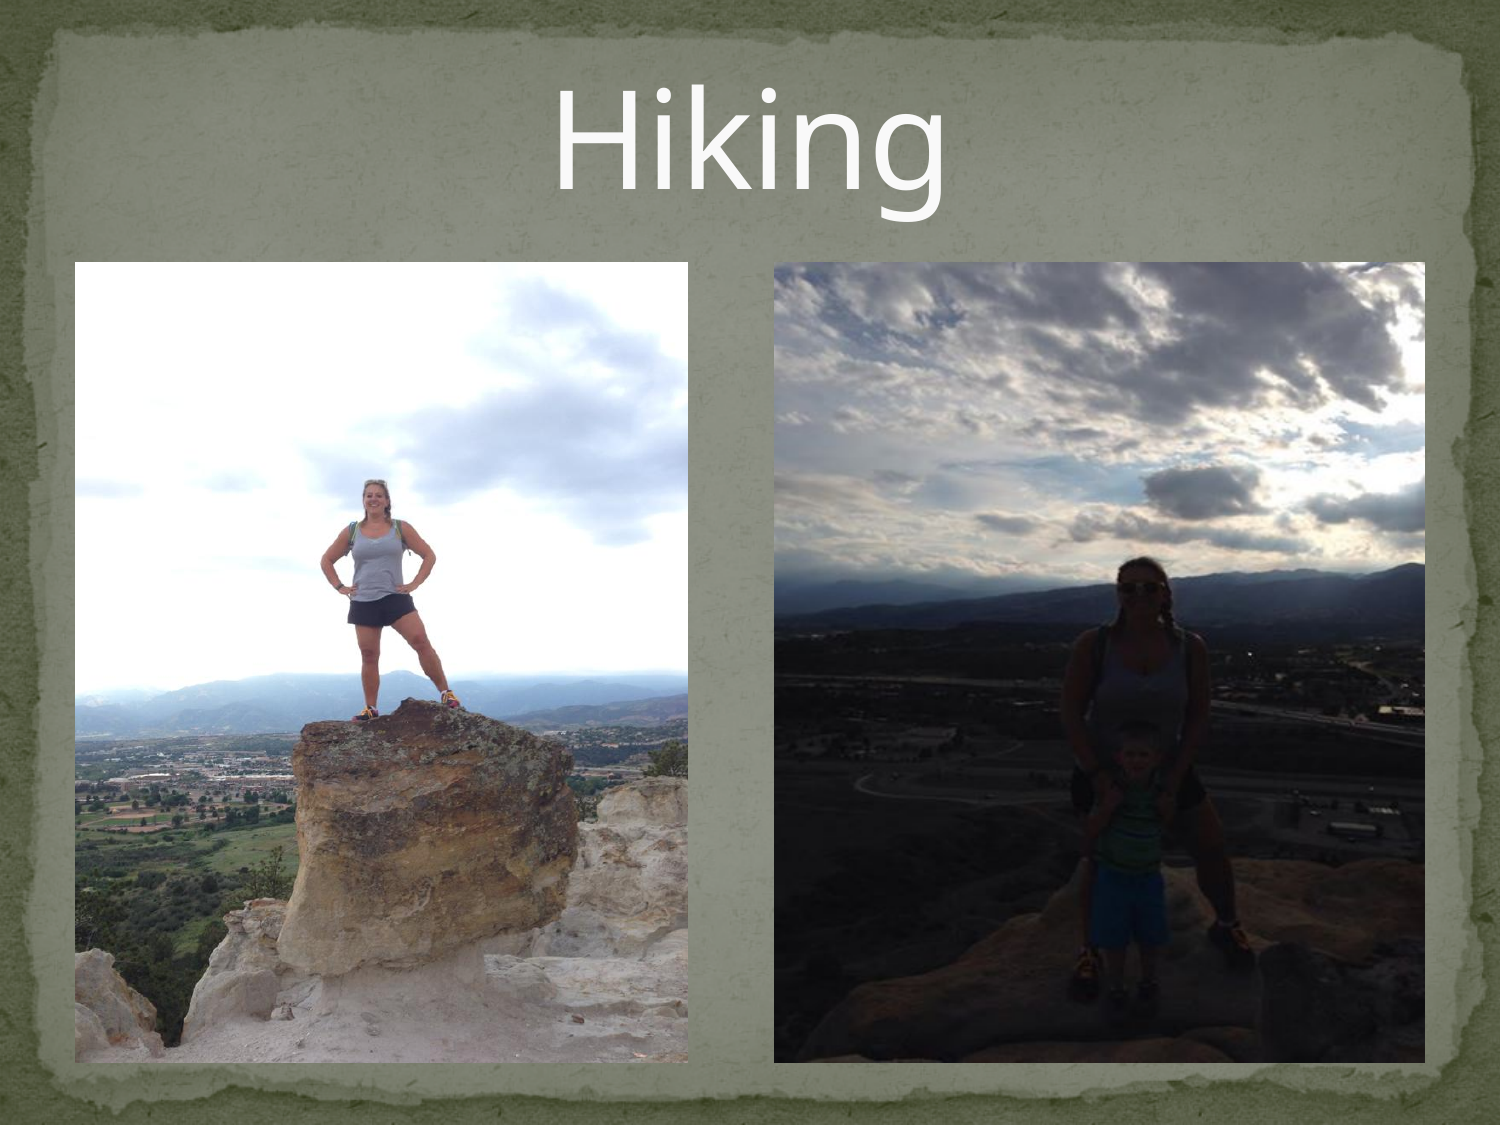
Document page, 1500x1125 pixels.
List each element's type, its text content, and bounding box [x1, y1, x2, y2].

title Hiking [74, 24, 1425, 225]
picture [75, 262, 688, 1063]
picture [774, 262, 1425, 1063]
